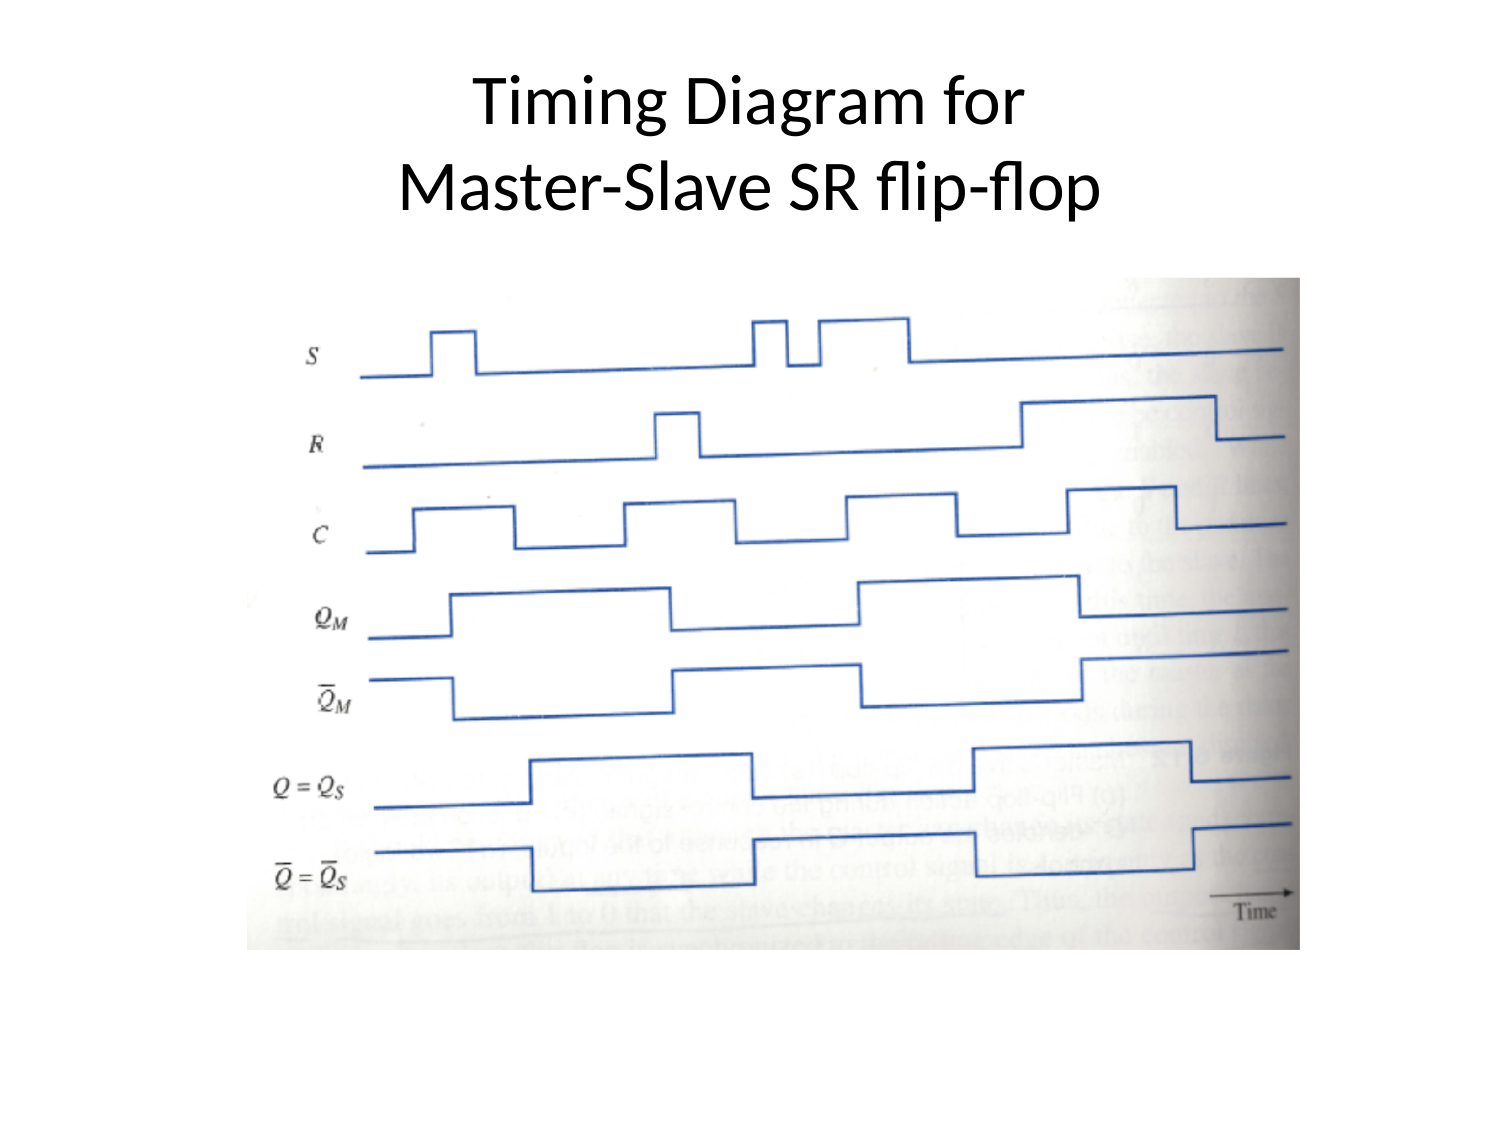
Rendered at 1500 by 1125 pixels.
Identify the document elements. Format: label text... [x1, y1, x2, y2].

picture [248, 86, 1299, 1125]
title Timing Diagram for Master-Slave SR flip-flop [75, 45, 1425, 233]
